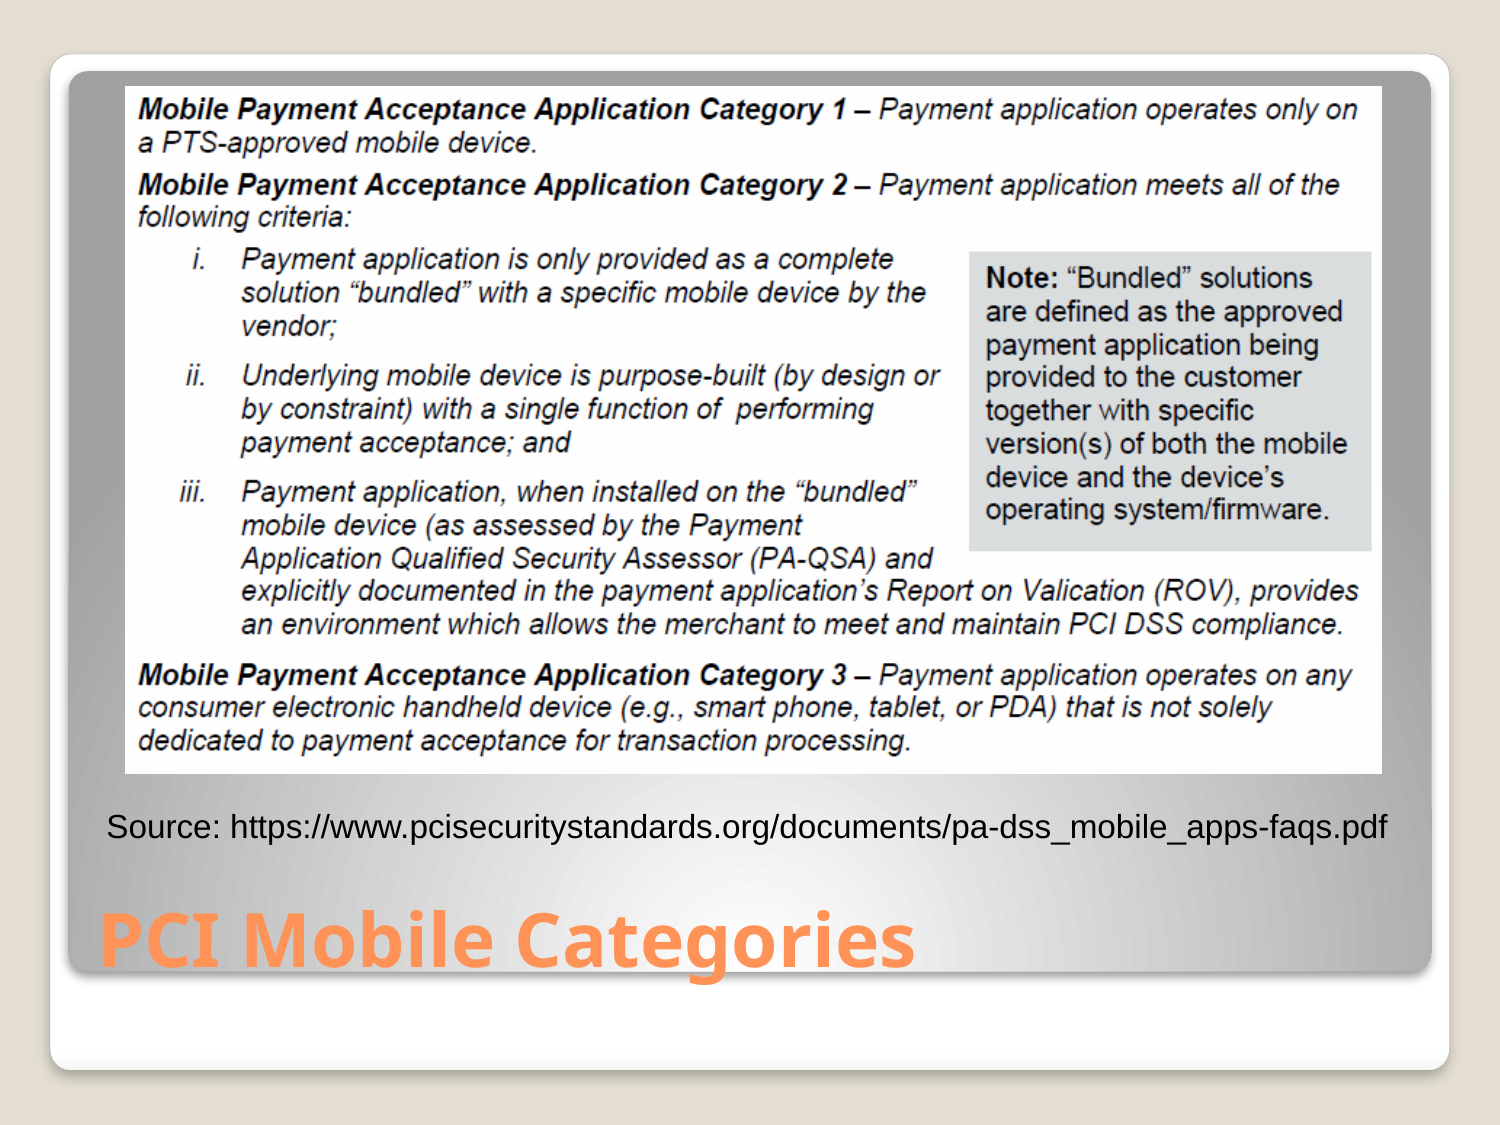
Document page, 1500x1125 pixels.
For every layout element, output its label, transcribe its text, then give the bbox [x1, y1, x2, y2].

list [125, 86, 1383, 775]
title PCI Mobile Categories [82, 853, 1425, 990]
text_box Source: https://www.pcisecuritystandards.org/documents/pa-dss_mobile_apps-faqs.pdf [71, 797, 1425, 853]
